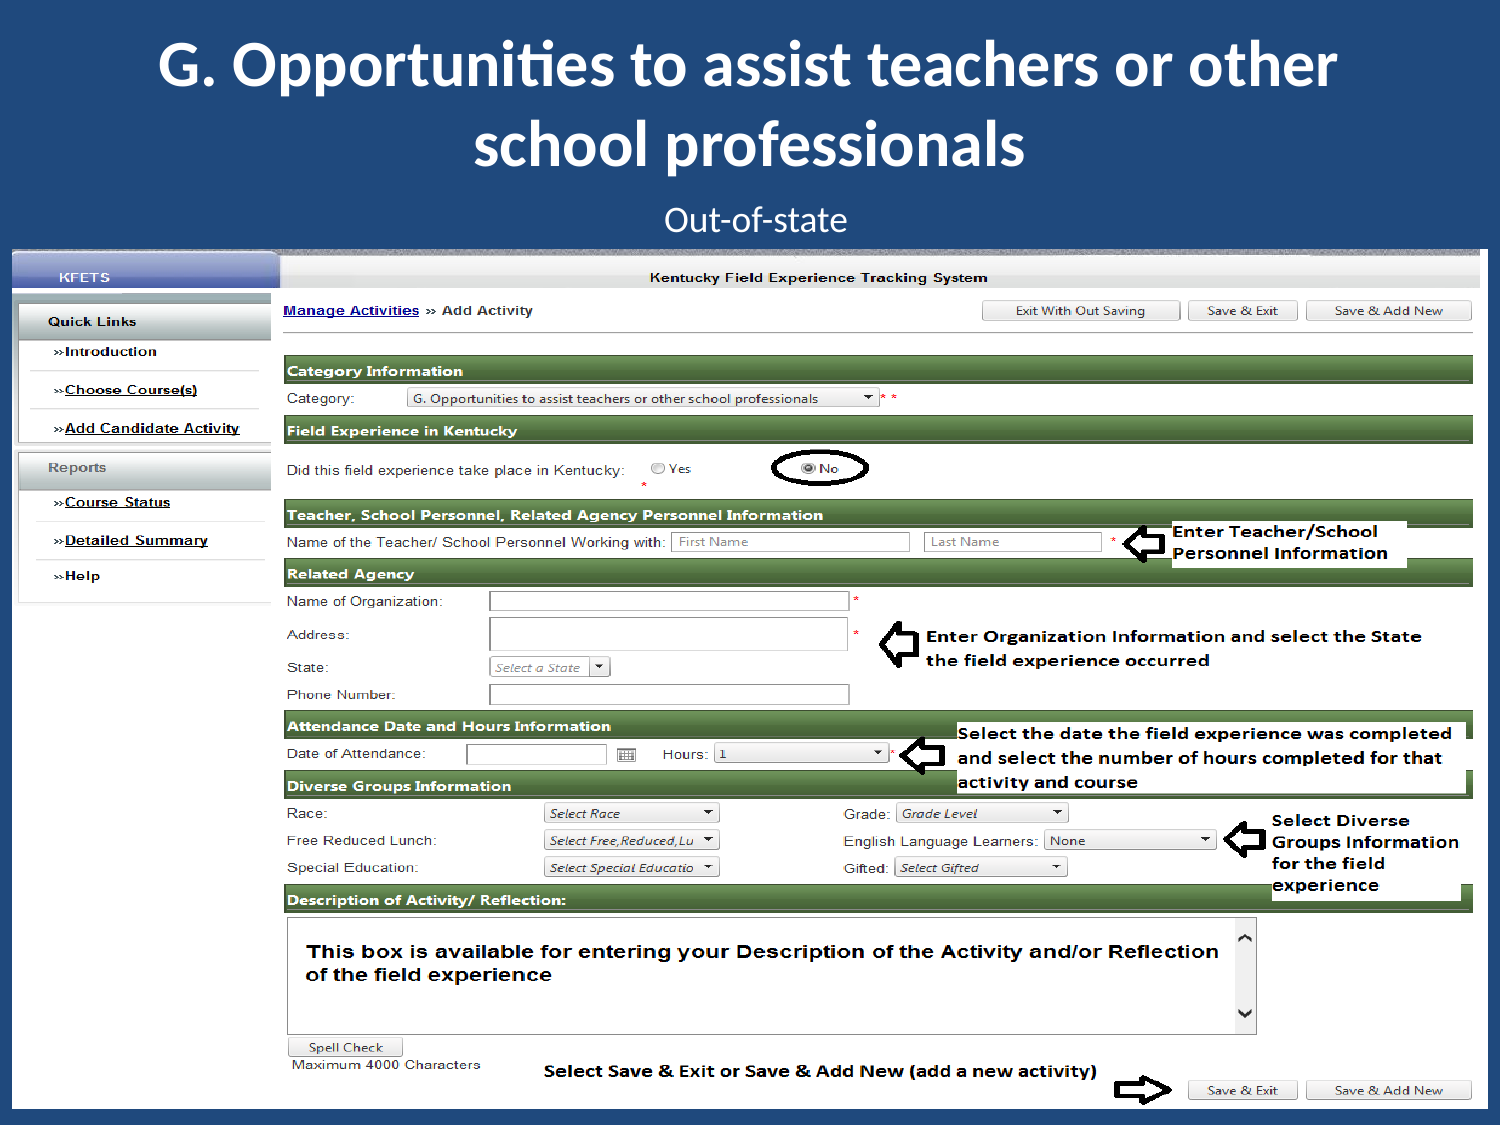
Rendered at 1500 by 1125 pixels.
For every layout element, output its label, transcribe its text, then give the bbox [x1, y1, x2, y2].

text_box Out-of-state [112, 187, 1400, 248]
picture [12, 249, 1488, 1109]
title G. Opportunities to assist teachers or other school professionals [75, 12, 1425, 188]
